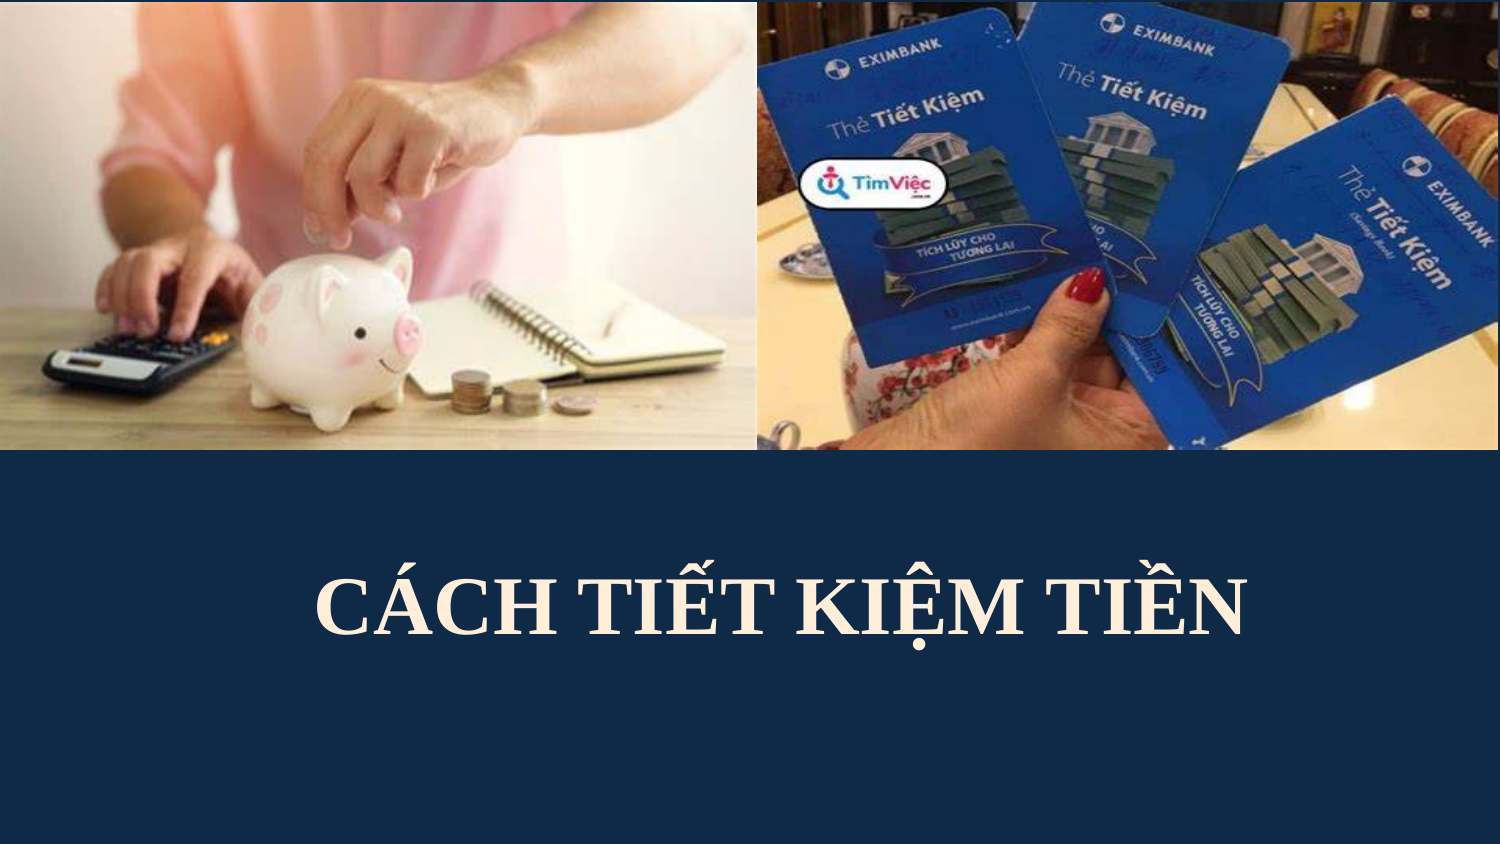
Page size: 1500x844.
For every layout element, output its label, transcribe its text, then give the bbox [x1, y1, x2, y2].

picture [0, 2, 1499, 450]
text_box CÁCH TIẾT KIỆM TIỀN [298, 543, 1265, 659]
